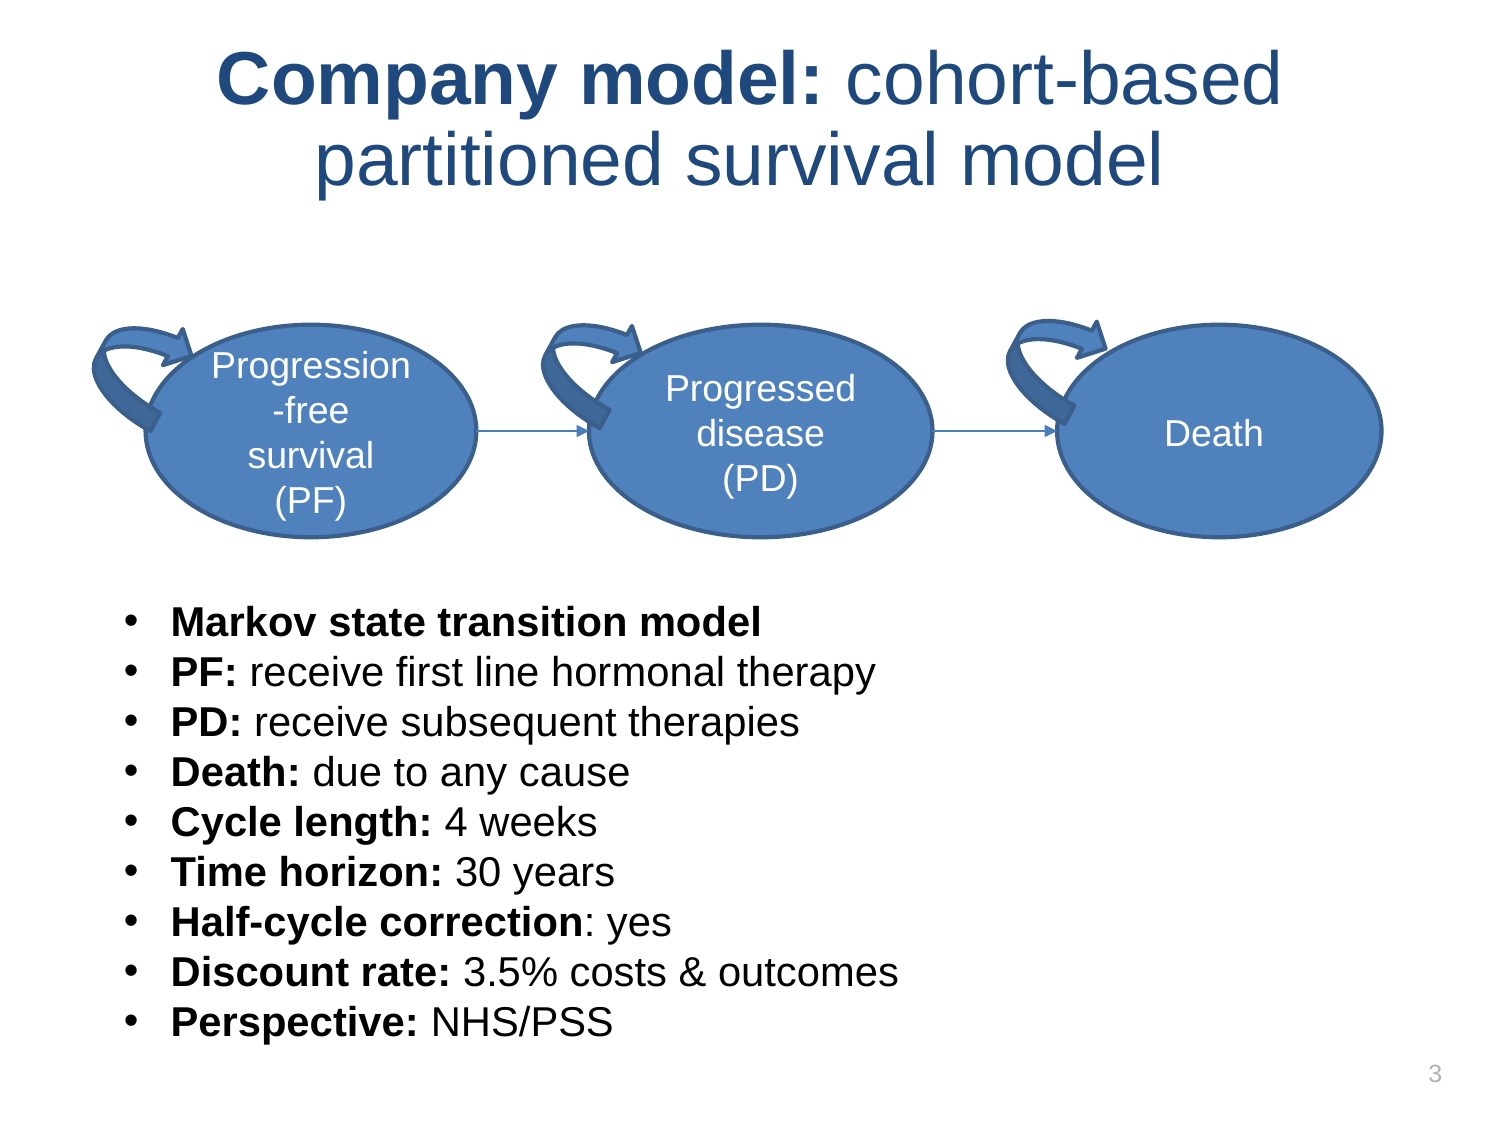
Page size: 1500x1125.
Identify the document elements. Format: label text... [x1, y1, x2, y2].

text_box Progressed disease (PD) [586, 322, 935, 540]
text_box Markov state transition model PF: receive first line hormonal therapy PD: receive subsequent therapies Death: due to any cause Cycle length: 4 weeks Time horizon: 30 years Half-cycle correction: yes Discount rate: 3.5% costs & outcomes Perspective: NHS/PSS [109, 587, 1382, 1103]
text_box [1005, 318, 1108, 426]
slide_number 3 [1382, 1042, 1458, 1103]
title Company model: cohort-based partitioned survival model [41, 43, 1459, 198]
text_box [91, 326, 194, 434]
text_box Death [1055, 322, 1384, 540]
text_box [540, 323, 643, 431]
text_box Progression-free survival (PF) [143, 322, 479, 540]
